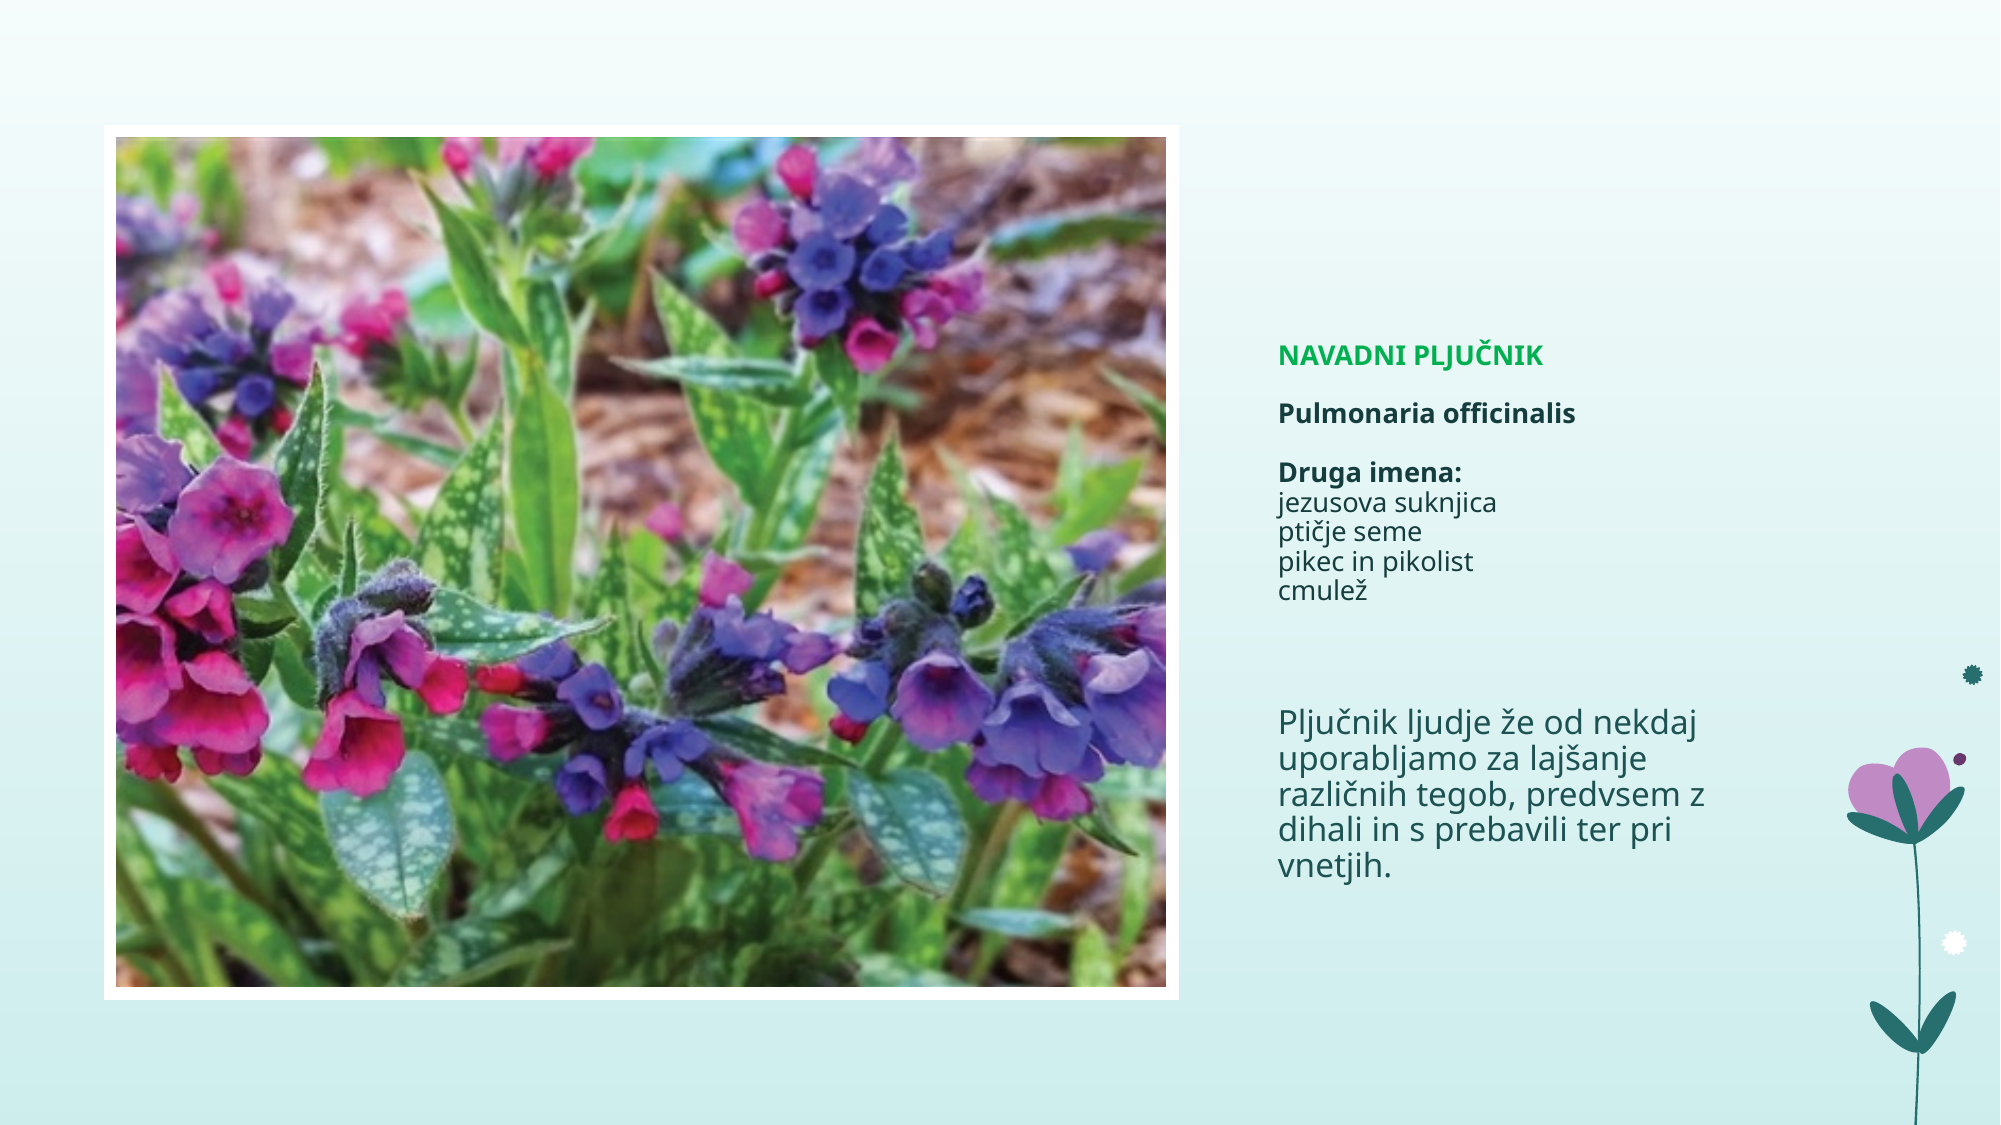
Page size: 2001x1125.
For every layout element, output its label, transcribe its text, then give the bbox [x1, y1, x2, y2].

picture [115, 137, 1166, 988]
title NAVADNI PLJUČNIK Pulmonaria officinalis Druga imena: jezusova suknjica ptičje seme pikec in pikolist cmulež [1263, 239, 1788, 697]
list Pljučnik ljudje že od nekdaj uporabljamo za lajšanje različnih tegob, predvsem z dihali in s prebavili ter pri vnetjih. [1263, 697, 1788, 988]
